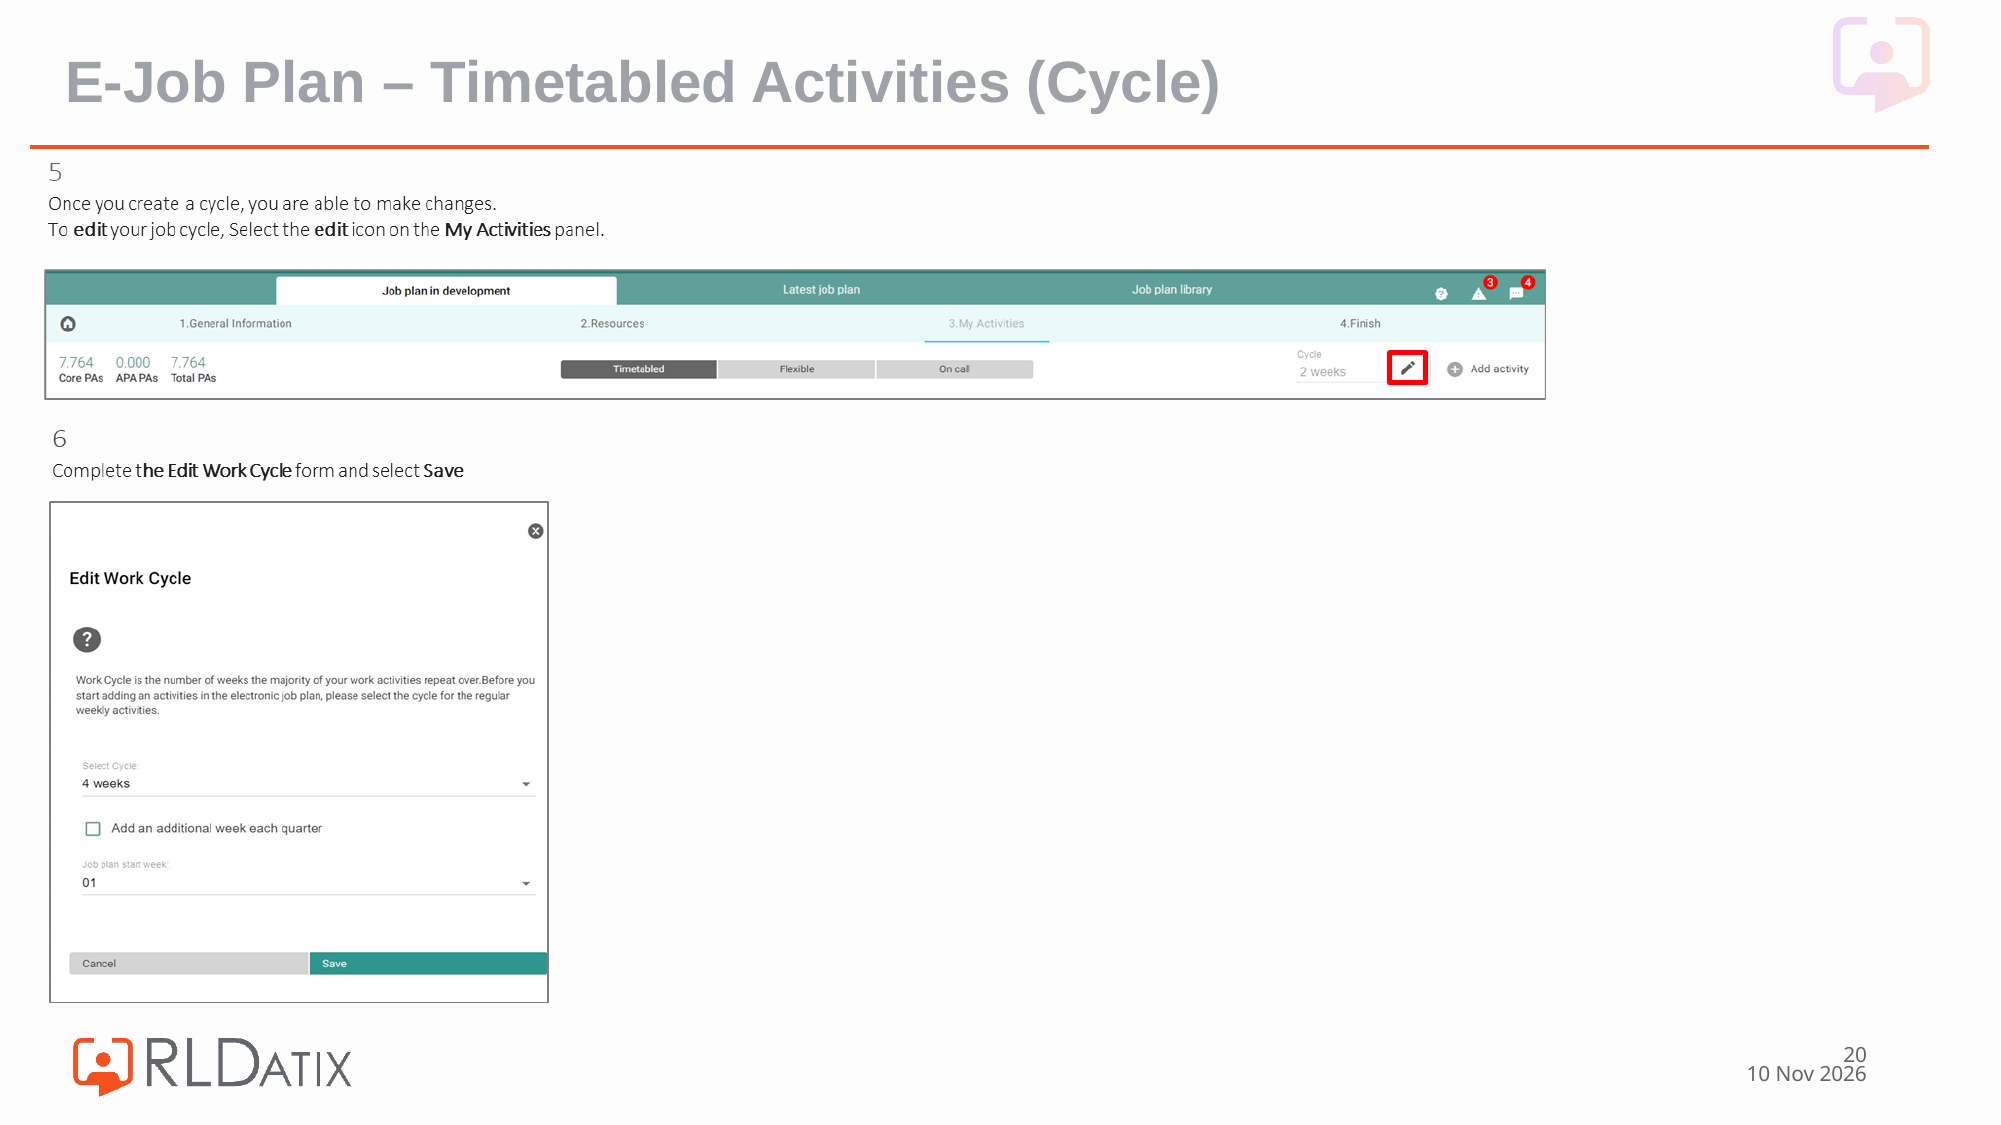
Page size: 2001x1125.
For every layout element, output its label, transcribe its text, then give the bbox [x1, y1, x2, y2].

picture [72, 1036, 352, 1098]
title E-Job Plan – Timetabled Activities (Cycle) [49, 34, 1831, 132]
picture [30, 145, 1546, 1003]
slide_number 21-Mar-23 [1641, 1036, 1882, 1096]
slide_number 20 [1806, 1034, 1882, 1083]
